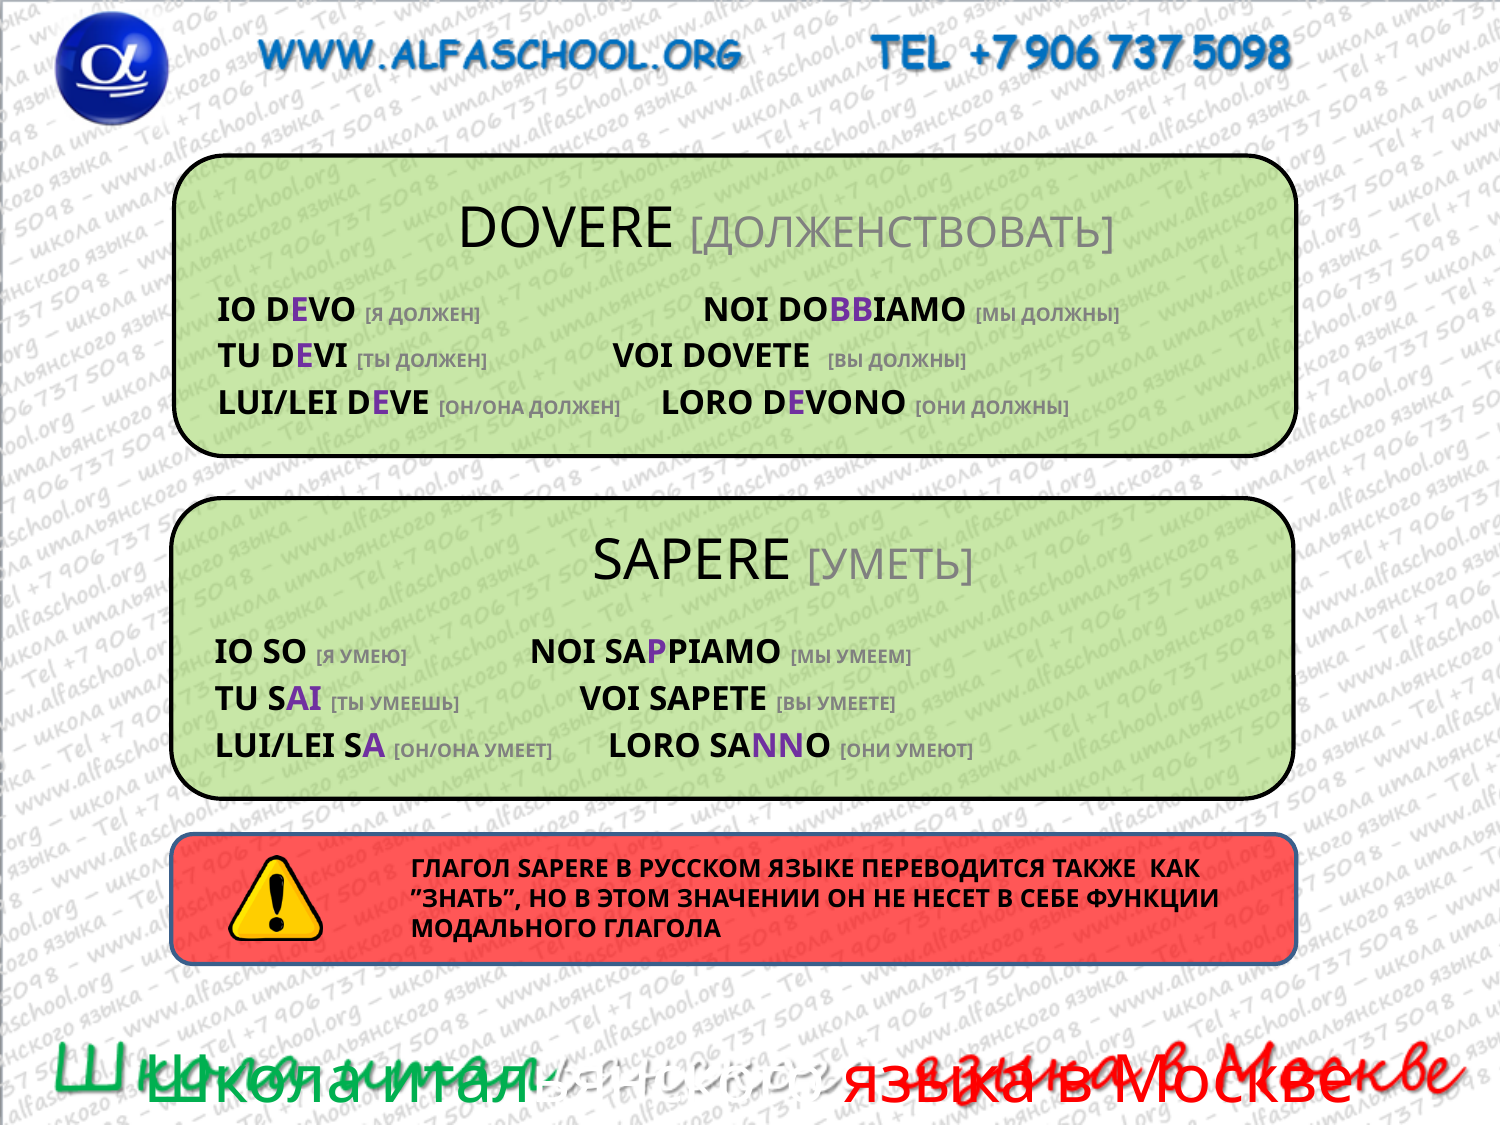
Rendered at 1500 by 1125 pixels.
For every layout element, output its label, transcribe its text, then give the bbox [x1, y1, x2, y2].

text_box ГЛАГОЛ SAPERE В РУССКОМ ЯЗЫКЕ ПЕРЕВОДИТСЯ ТАКЖЕ КАК ”ЗНАТЬ”, НО В ЭТОМ ЗНАЧЕНИИ ОН НЕ НЕСЕТ В СЕБЕ ФУНКЦИИ МОДАЛЬНОГО ГЛАГОЛА [395, 844, 1270, 954]
text_box Школа итальянского языка в Москве [0, 978, 1500, 1124]
text_box SAPERE [УМЕТЬ] [119, 515, 1447, 599]
text_box IO DEVO [Я ДОЛЖЕН] NOI DOBBIAMO [МЫ ДОЛЖНЫ] TU DEVI [ТЫ ДОЛЖЕН] VOI DOVETE [ВЫ ДОЛЖНЫ] LUI/LEI DEVE [ОН/ОНА ДОЛЖЕН] LORO DEVONO [ОНИ ДОЛЖНЫ] [202, 280, 1273, 430]
text_box [181, 496, 1284, 515]
text_box DOVERE [ДОЛЖЕНСТВОВАТЬ] [122, 183, 1450, 268]
text_box [177, 153, 1294, 183]
text_box [169, 831, 1299, 967]
text_box [171, 268, 1299, 459]
text_box [169, 599, 1296, 801]
picture [0, 0, 1500, 978]
text_box IO SO [Я УМЕЮ] NOI SAPPIAMO [МЫ УМЕЕМ] TU SAI [ТЫ УМЕЕШЬ] VOI SAPETE [ВЫ УМЕЕТЕ] LUI/LEI SA [ОН/ОНА УМЕЕТ] LORO SANNO [ОНИ УМЕЮТ] [199, 623, 1270, 773]
